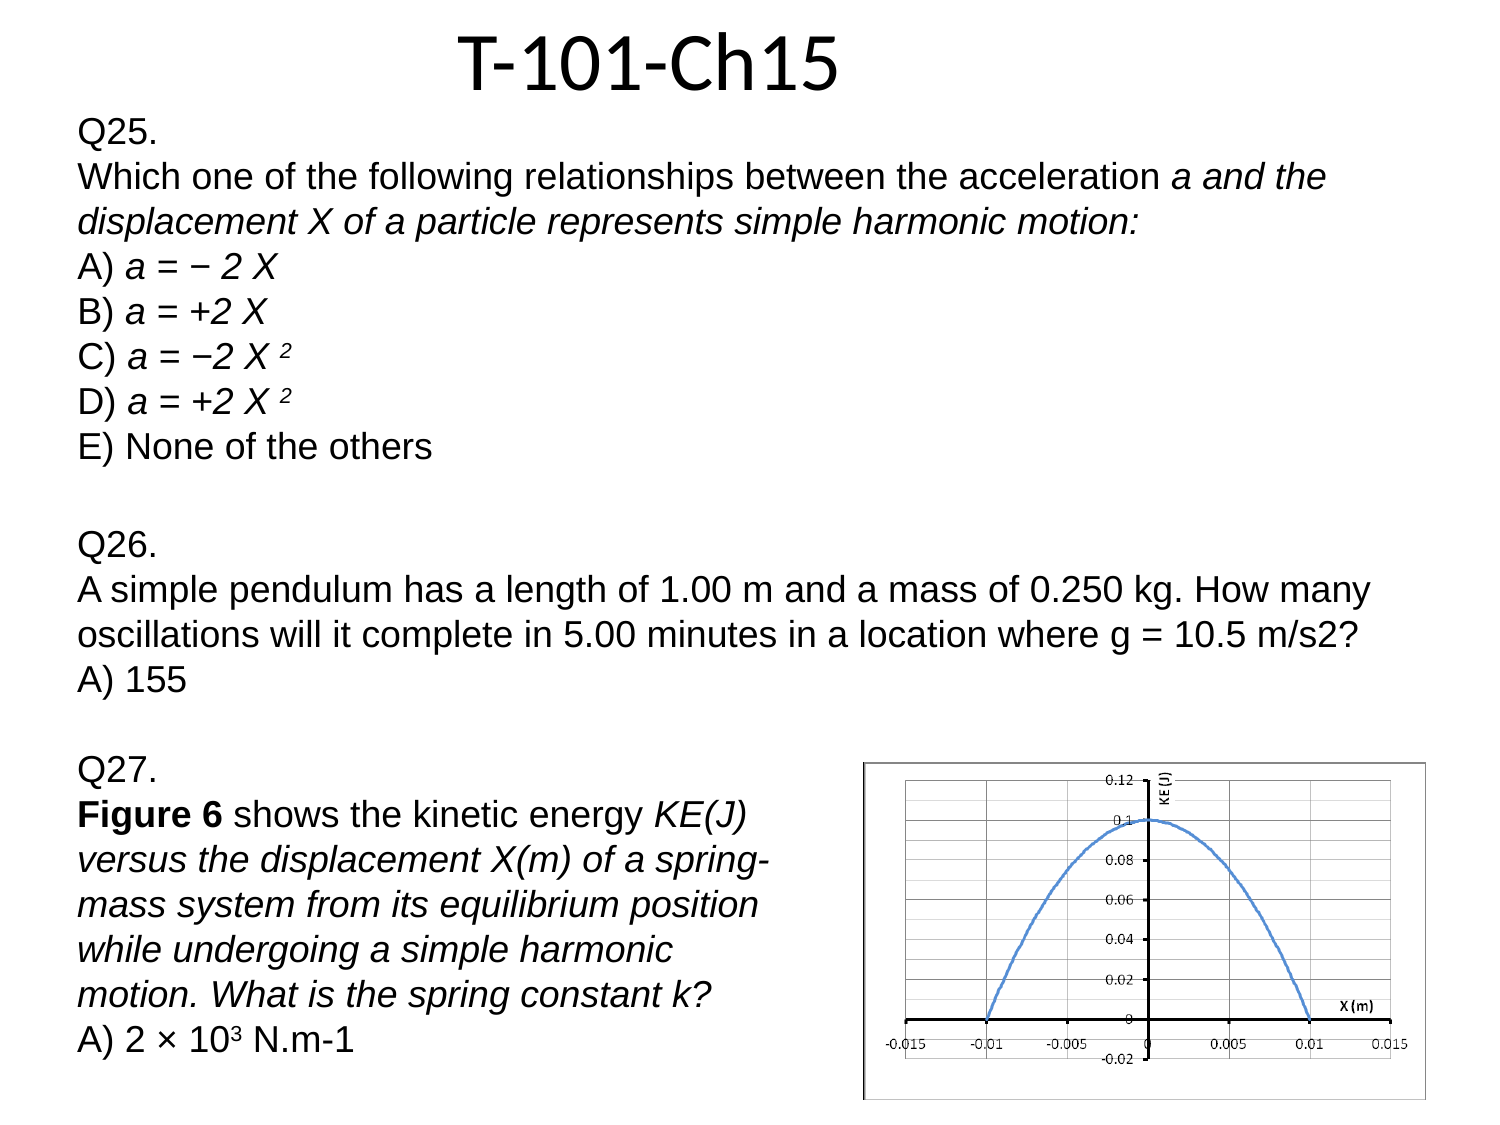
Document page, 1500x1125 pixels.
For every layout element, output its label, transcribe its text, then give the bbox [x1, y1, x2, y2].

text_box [62, 737, 1426, 1101]
text_box Q26. A simple pendulum has a length of 1.00 m and a mass of 0.250 kg. How many oscillations will it complete in 5.00 minutes in a location where g = 10.5 m/s2? A) 155 [62, 512, 1413, 708]
text_box Q25. Which one of the following relationships between the acceleration a and the displacement X of a particle represents simple harmonic motion: A) a = − 2 X B) a = +2 X C) a = −2 X 2 D) a = +2 X 2 E) None of the others [62, 99, 1438, 475]
text_box T-101-Ch15 [442, 1, 858, 99]
